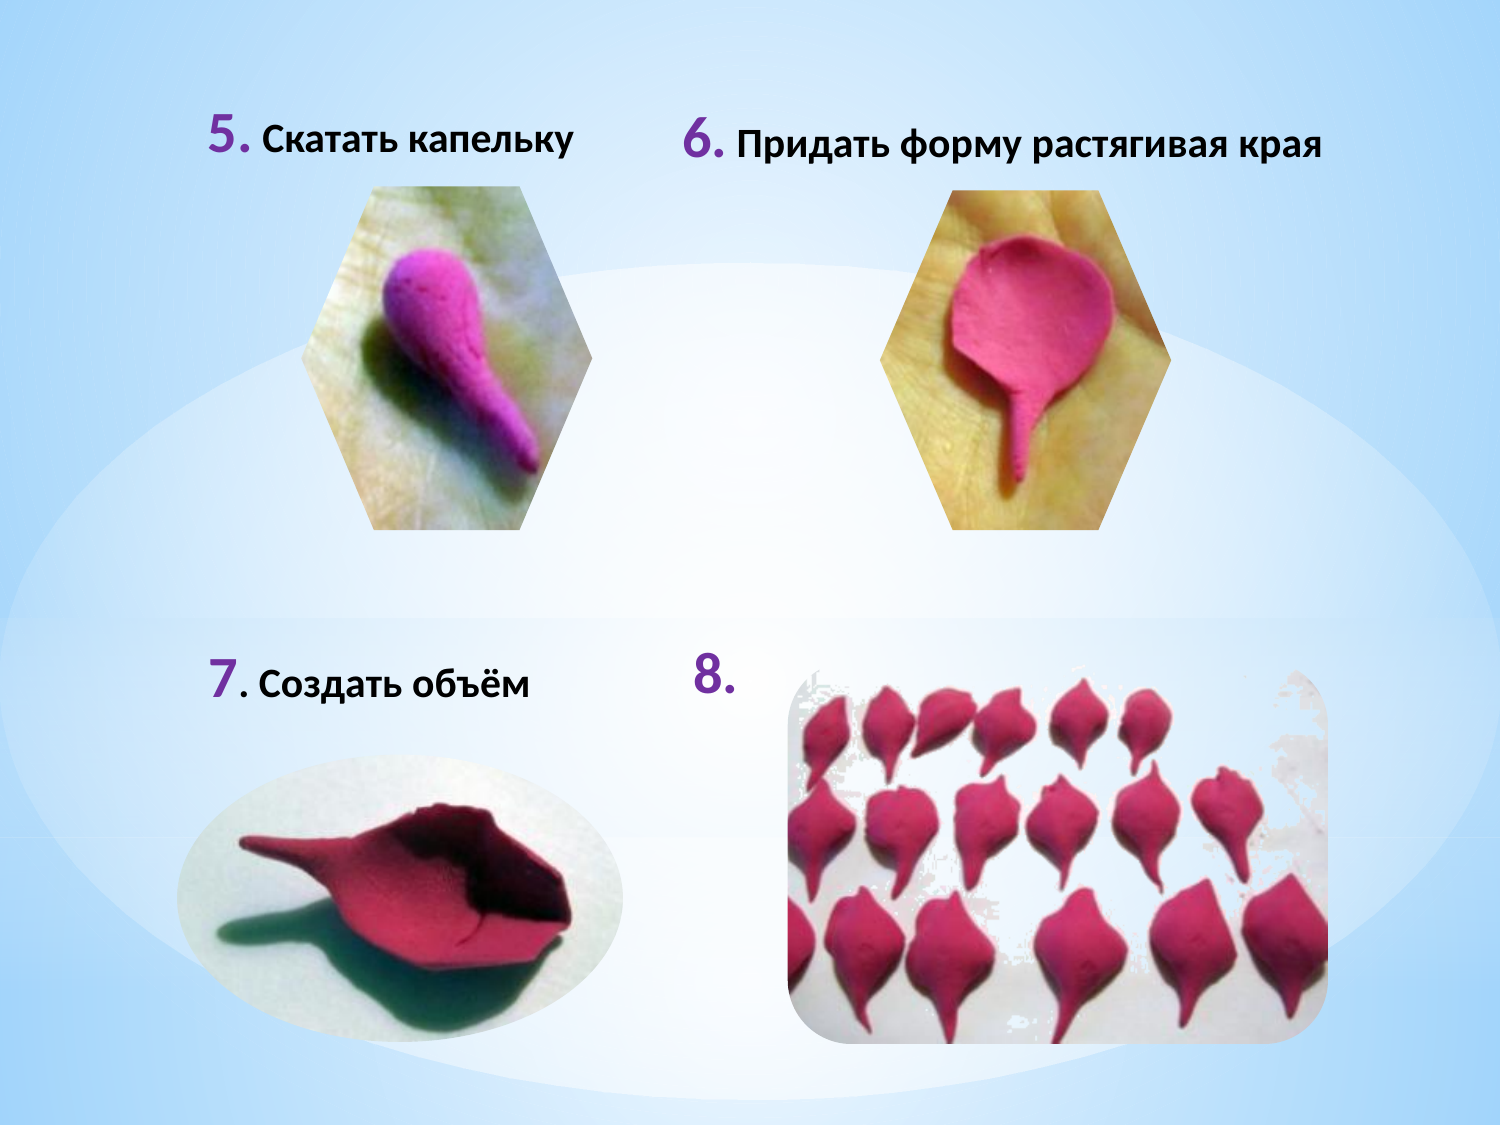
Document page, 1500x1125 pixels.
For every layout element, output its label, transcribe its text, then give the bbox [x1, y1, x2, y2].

text_box 8. [678, 627, 754, 713]
text_box 7. Создать объём [194, 631, 546, 717]
picture [300, 185, 593, 531]
picture [176, 754, 624, 1043]
text_box 6. Придать форму растягивая края [667, 91, 1417, 177]
picture [787, 660, 1329, 1045]
picture [879, 190, 1172, 531]
text_box 5. Скатать капельку [193, 86, 590, 172]
